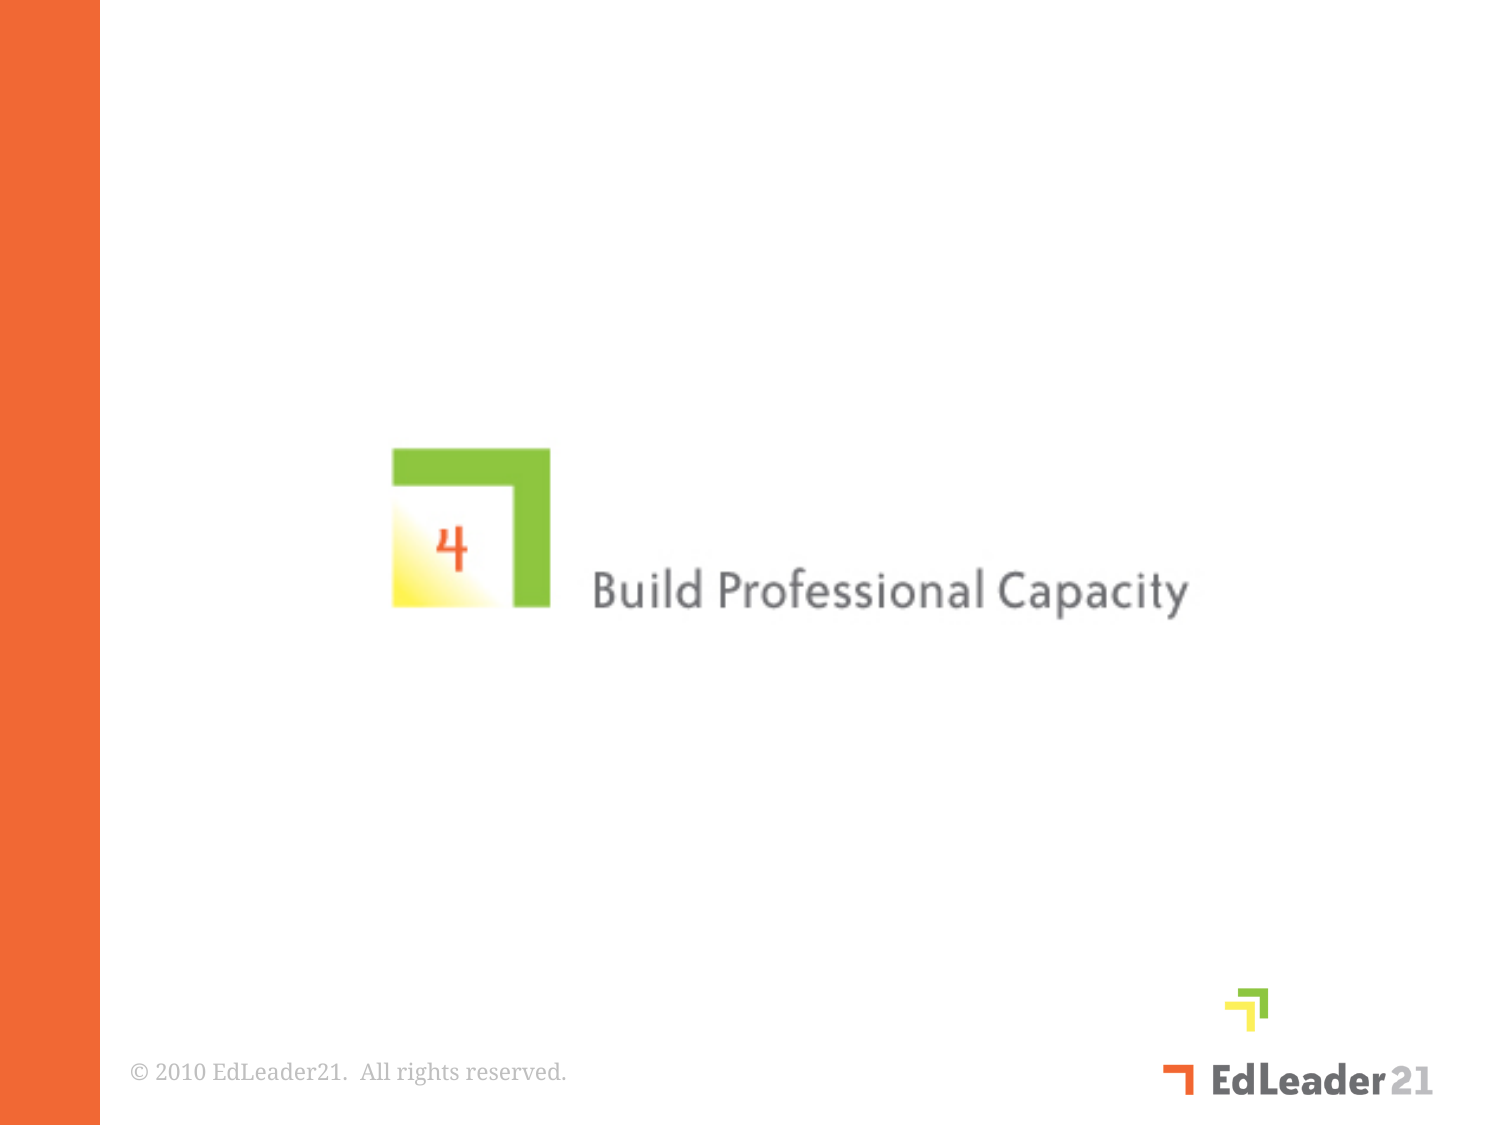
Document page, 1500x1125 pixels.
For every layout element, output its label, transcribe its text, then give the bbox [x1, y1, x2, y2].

picture [371, 437, 1488, 625]
picture [1162, 987, 1433, 1100]
text_box © 2010 EdLeader21. All rights reserved. [115, 1050, 583, 1093]
picture [0, 0, 100, 1125]
